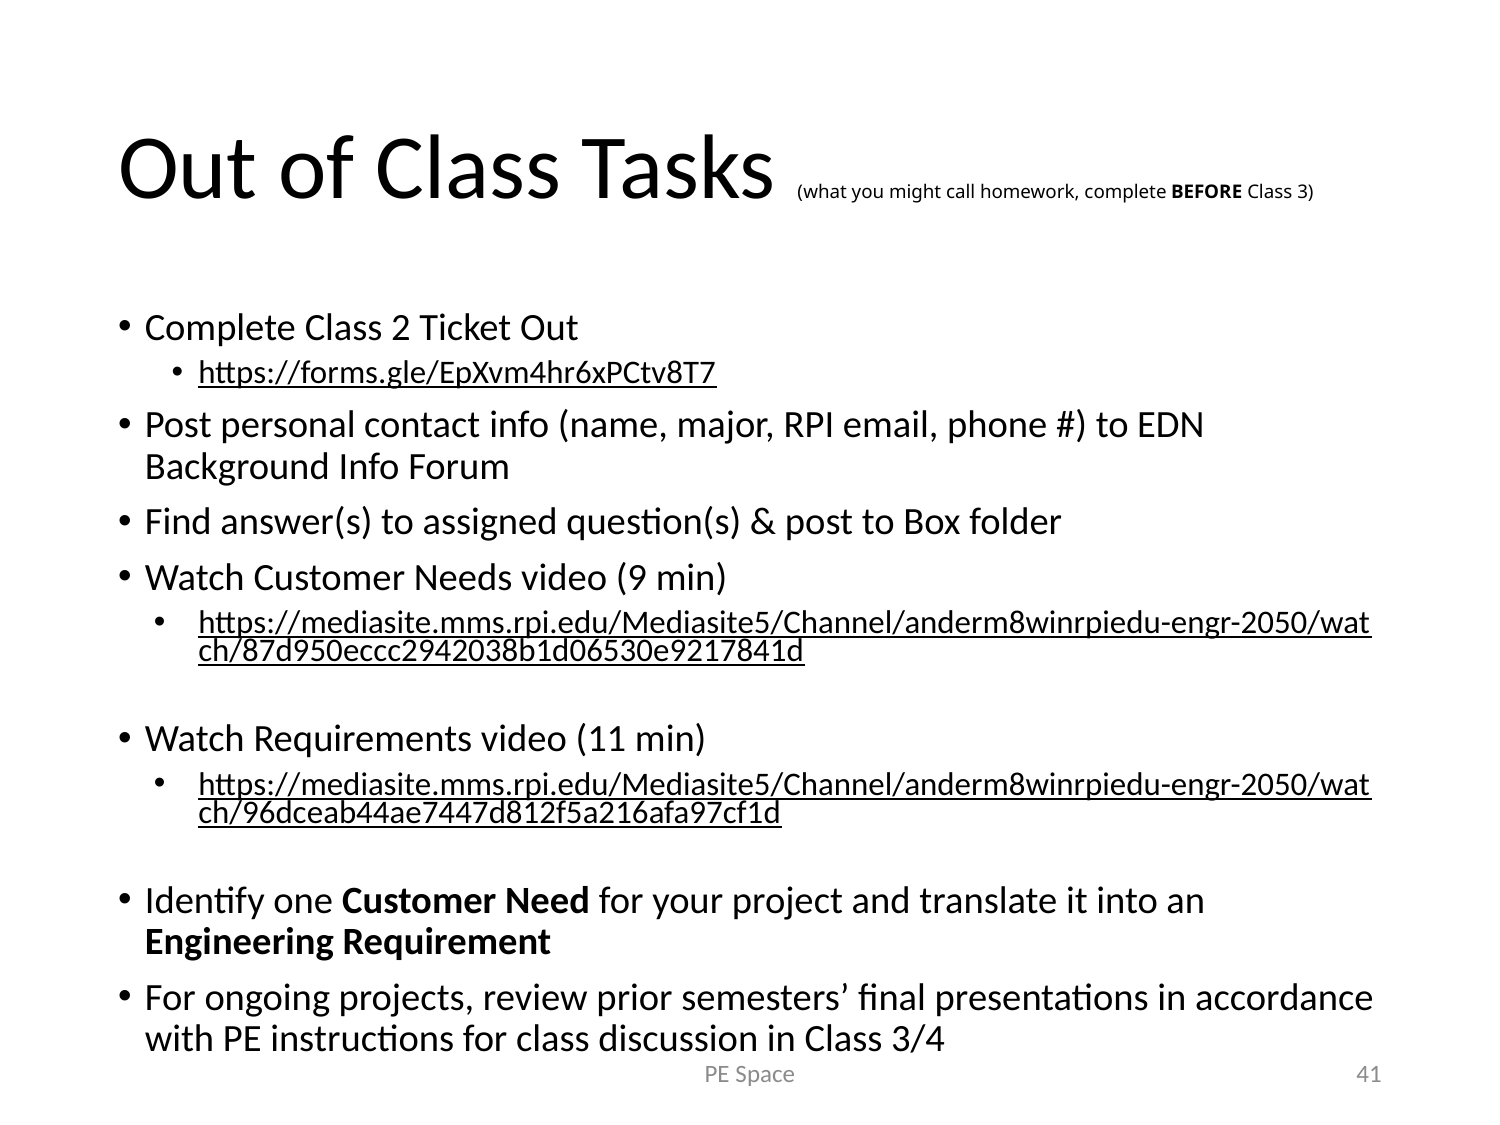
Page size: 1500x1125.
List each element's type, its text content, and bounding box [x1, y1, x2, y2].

title Out of Class Tasks (what you might call homework, complete BEFORE Class 3) [103, 59, 1397, 278]
slide_number 41 [1059, 1042, 1397, 1103]
list Complete Class 2 Ticket Out https://forms.gle/EpXvm4hr6xPCtv8T7 Post personal contact info (name, major, RPI email, phone #) to EDN Background Info Forum Find answer(s) to assigned question(s) & post to Box folder Watch Customer Needs video (9 min) https://mediasite.mms.rpi.edu/Mediasite5/Channel/anderm8winrpiedu-engr-2050/watch/87d950eccc2942038b1d06530e9217841d Watch Requirements video (11 min) https://mediasite.mms.rpi.edu/Mediasite5/Channel/anderm8winrpiedu-engr-2050/watch/96dceab44ae7447d812f5a216afa97cf1d Identify one Customer Need for your project and translate it into an Engineering Requirement For ongoing projects, review prior semesters’ final presentations in accordance with PE instructions for class discussion in Class 3/4 [103, 299, 1397, 1014]
footer PE Space [496, 1042, 1004, 1103]
